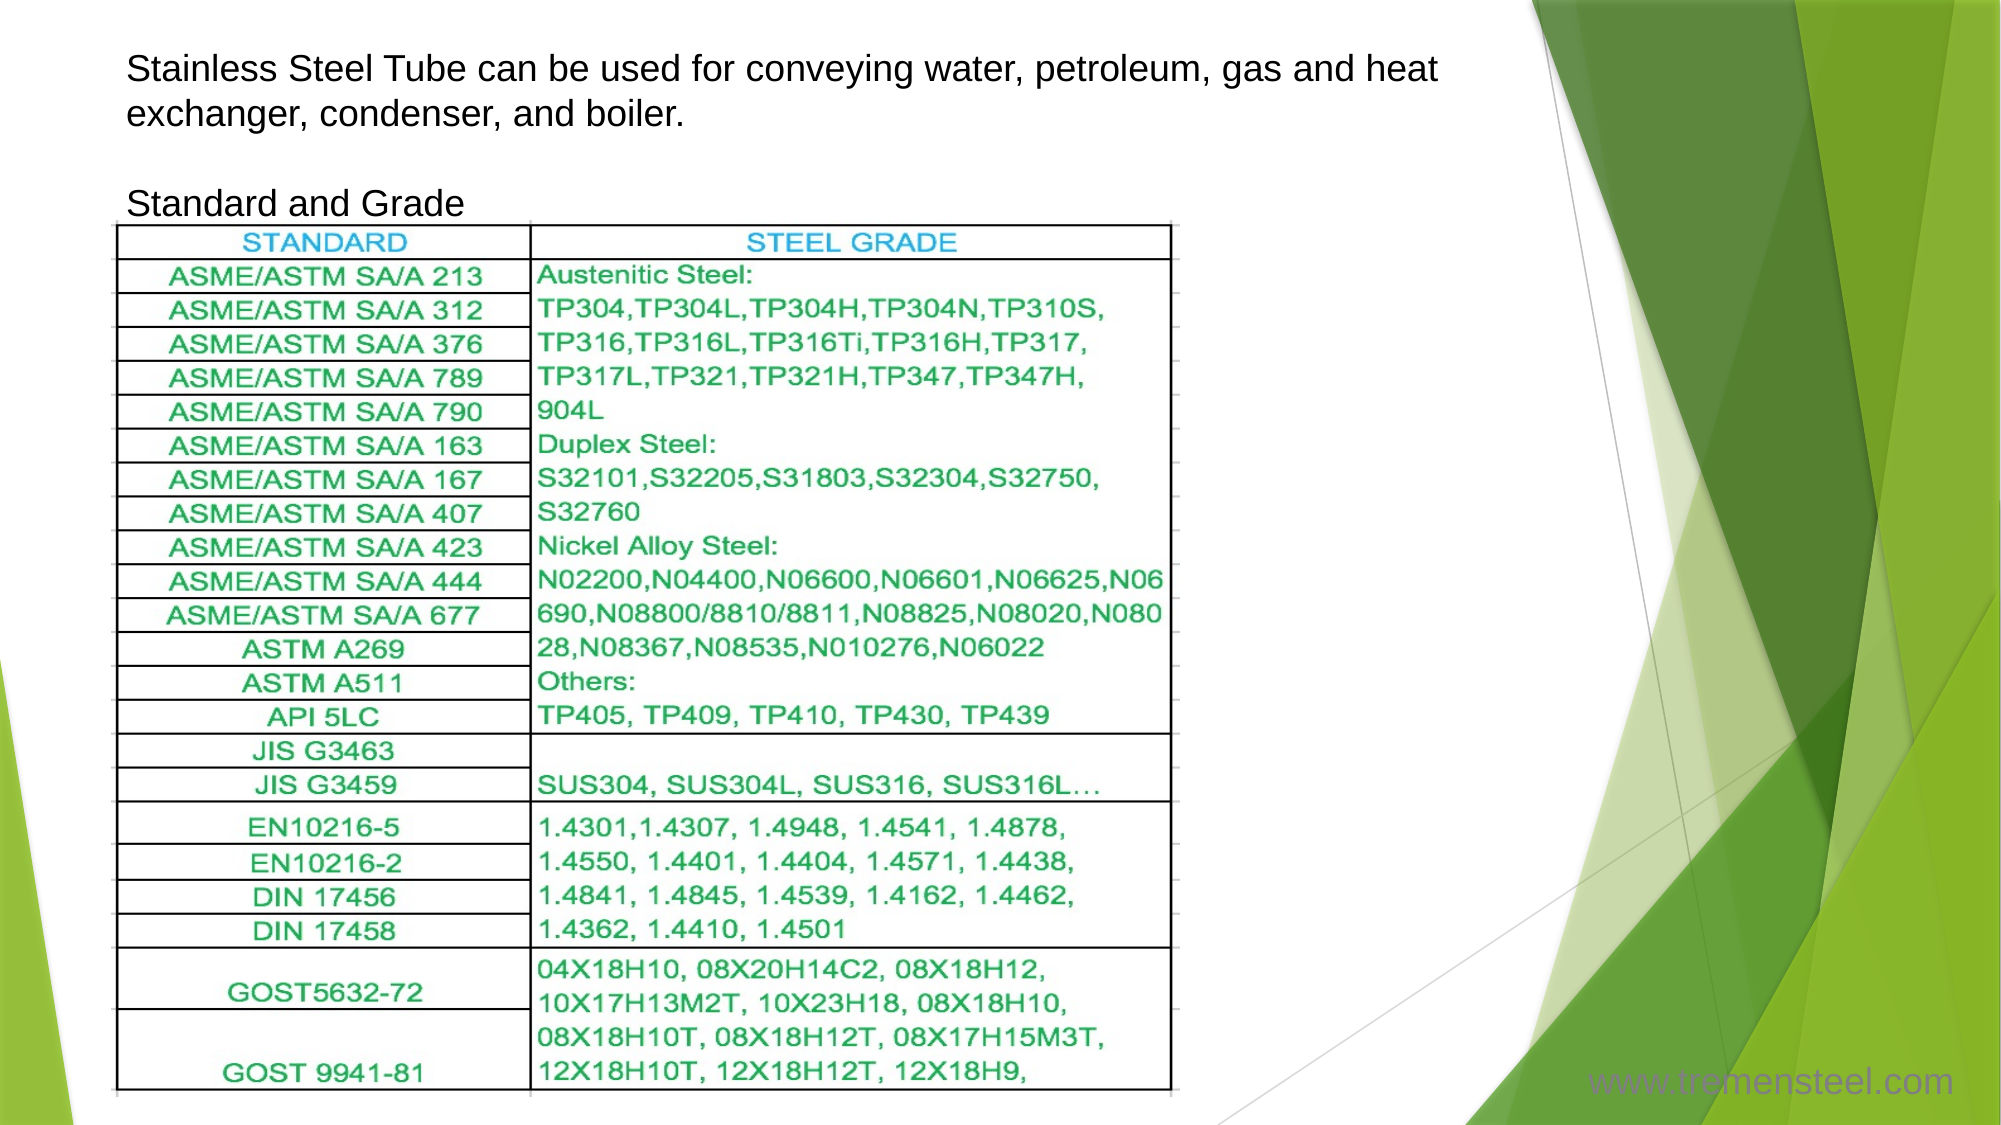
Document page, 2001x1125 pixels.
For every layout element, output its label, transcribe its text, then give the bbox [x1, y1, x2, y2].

text_box www.tremensteel.com [1573, 1049, 1996, 1110]
title Stainless Steel Tube can be used for conveying water, petroleum, gas and heat exchanger, condenser, and boiler. Standard and Grade [111, 36, 1522, 254]
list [110, 220, 1181, 1097]
